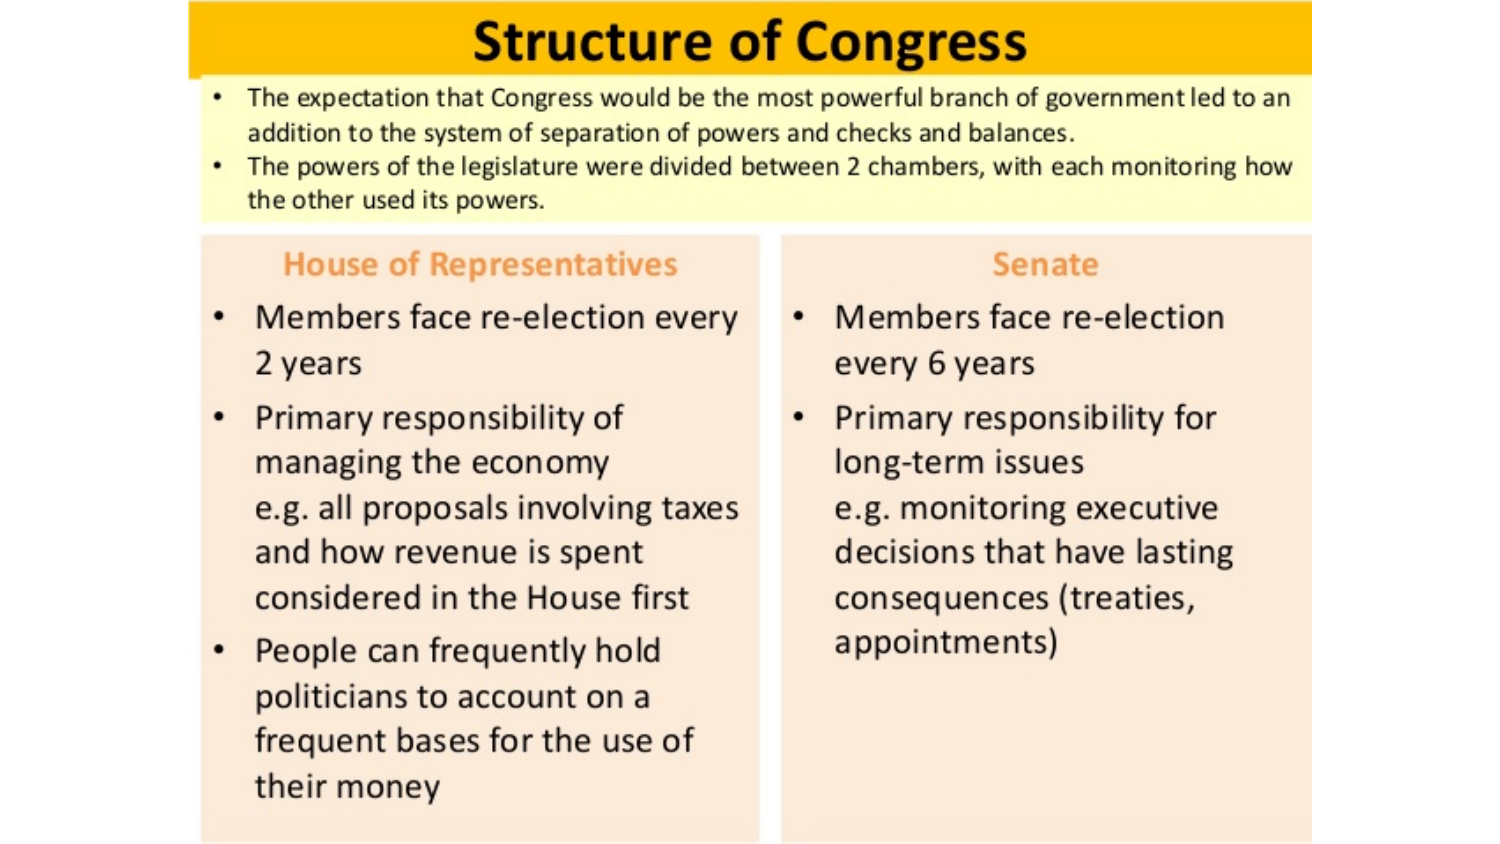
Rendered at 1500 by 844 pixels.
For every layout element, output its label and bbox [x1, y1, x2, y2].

picture [187, 0, 1313, 844]
